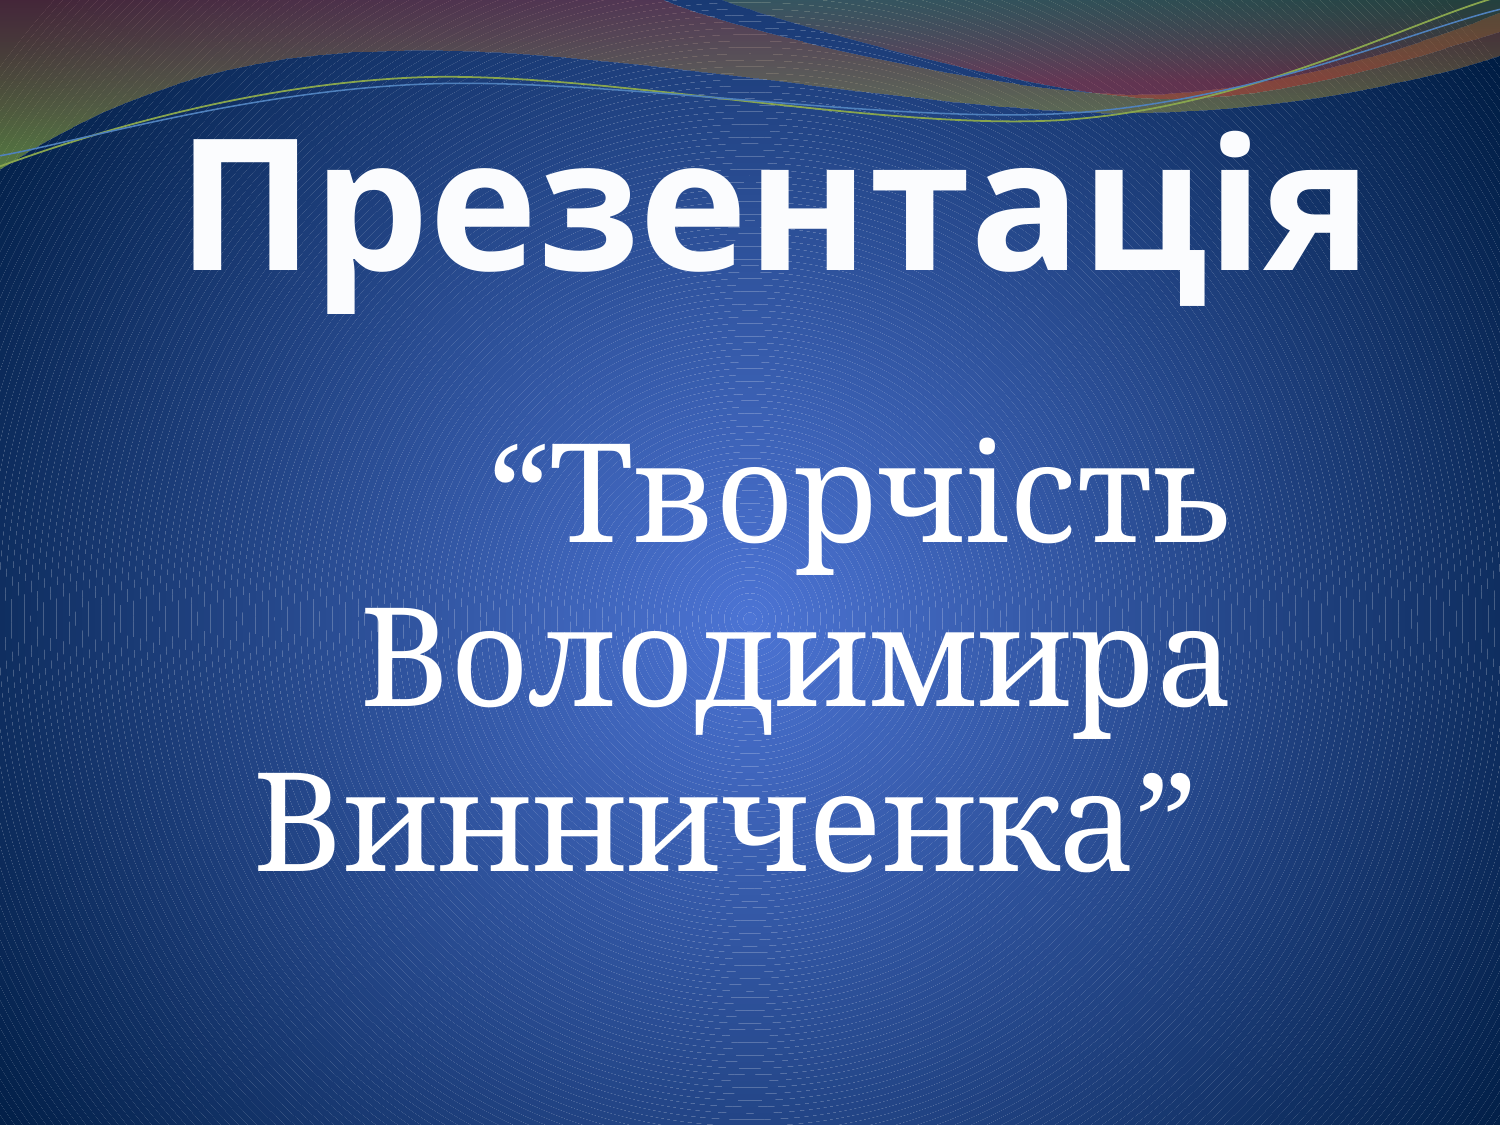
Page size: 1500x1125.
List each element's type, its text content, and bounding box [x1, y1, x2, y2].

title Презентація [100, 66, 1376, 308]
subtitle “Творчість Володимира Винниченка” [194, 397, 1245, 685]
